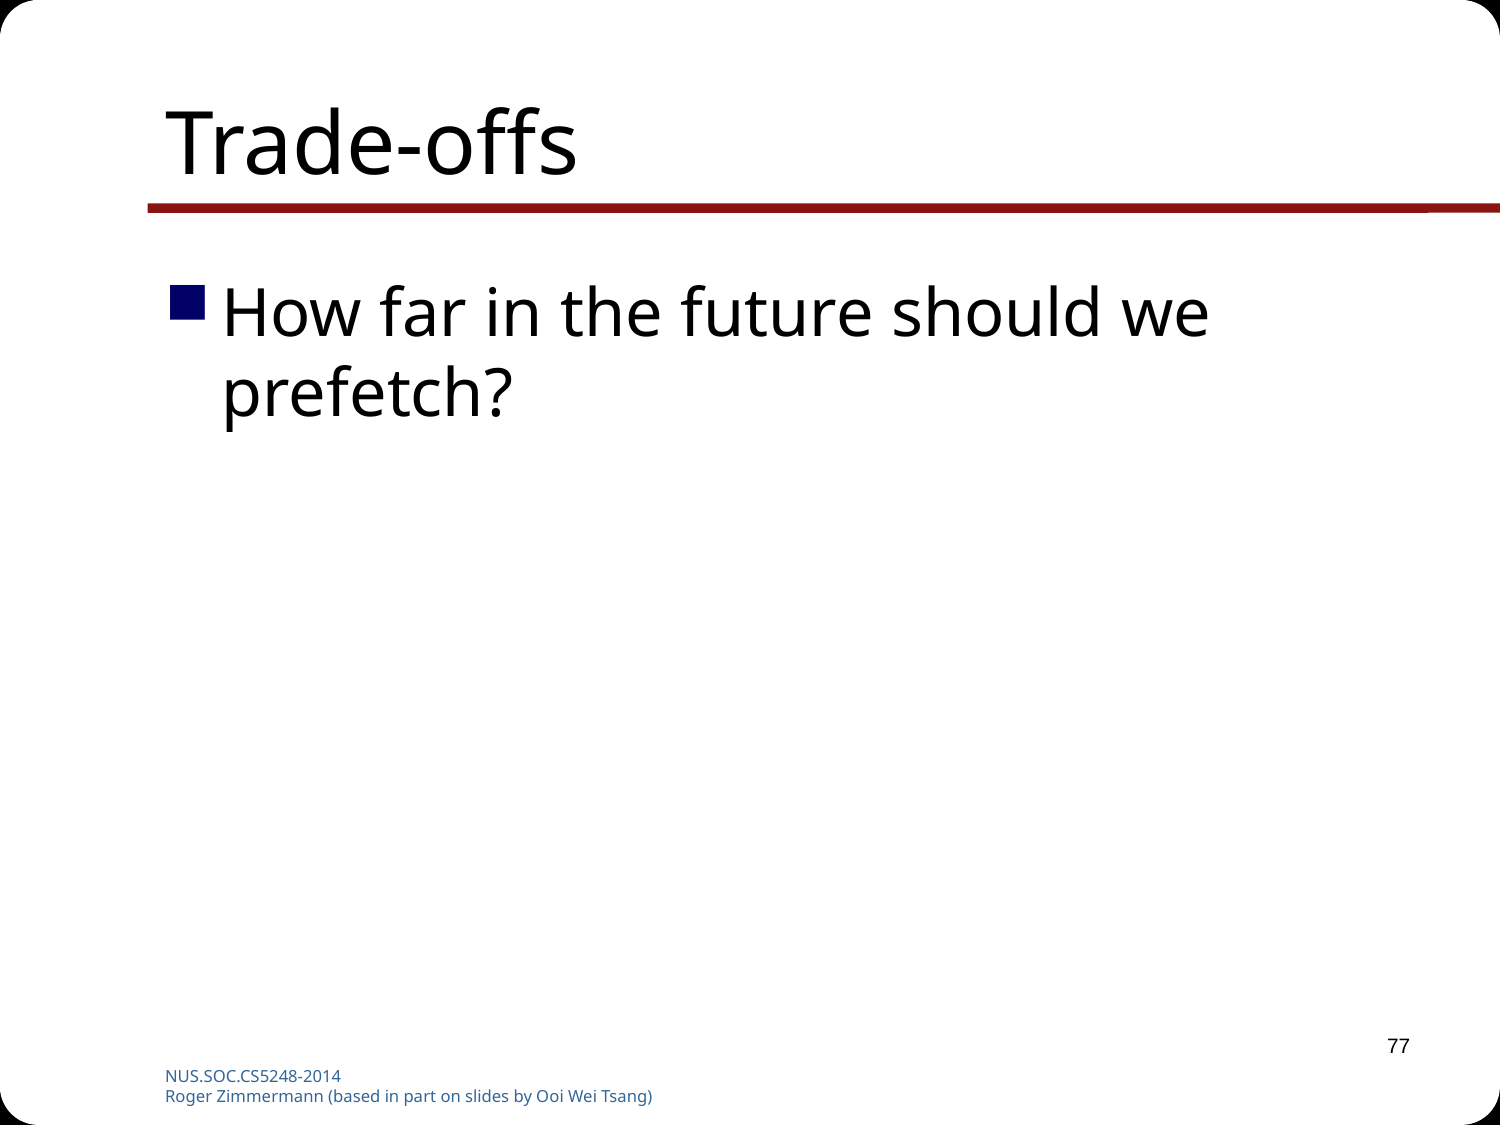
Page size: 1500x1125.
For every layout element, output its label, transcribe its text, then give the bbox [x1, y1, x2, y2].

slide_number NUS.SOC.CS5248-2014 Roger Zimmermann (based in part on slides by Ooi Wei Tsang) [149, 1058, 549, 1101]
list How far in the future should we prefetch? [149, 262, 1426, 1006]
slide_number 77 [1112, 1024, 1426, 1101]
title Trade-offs [149, 45, 1426, 234]
footer [549, 1024, 1038, 1101]
